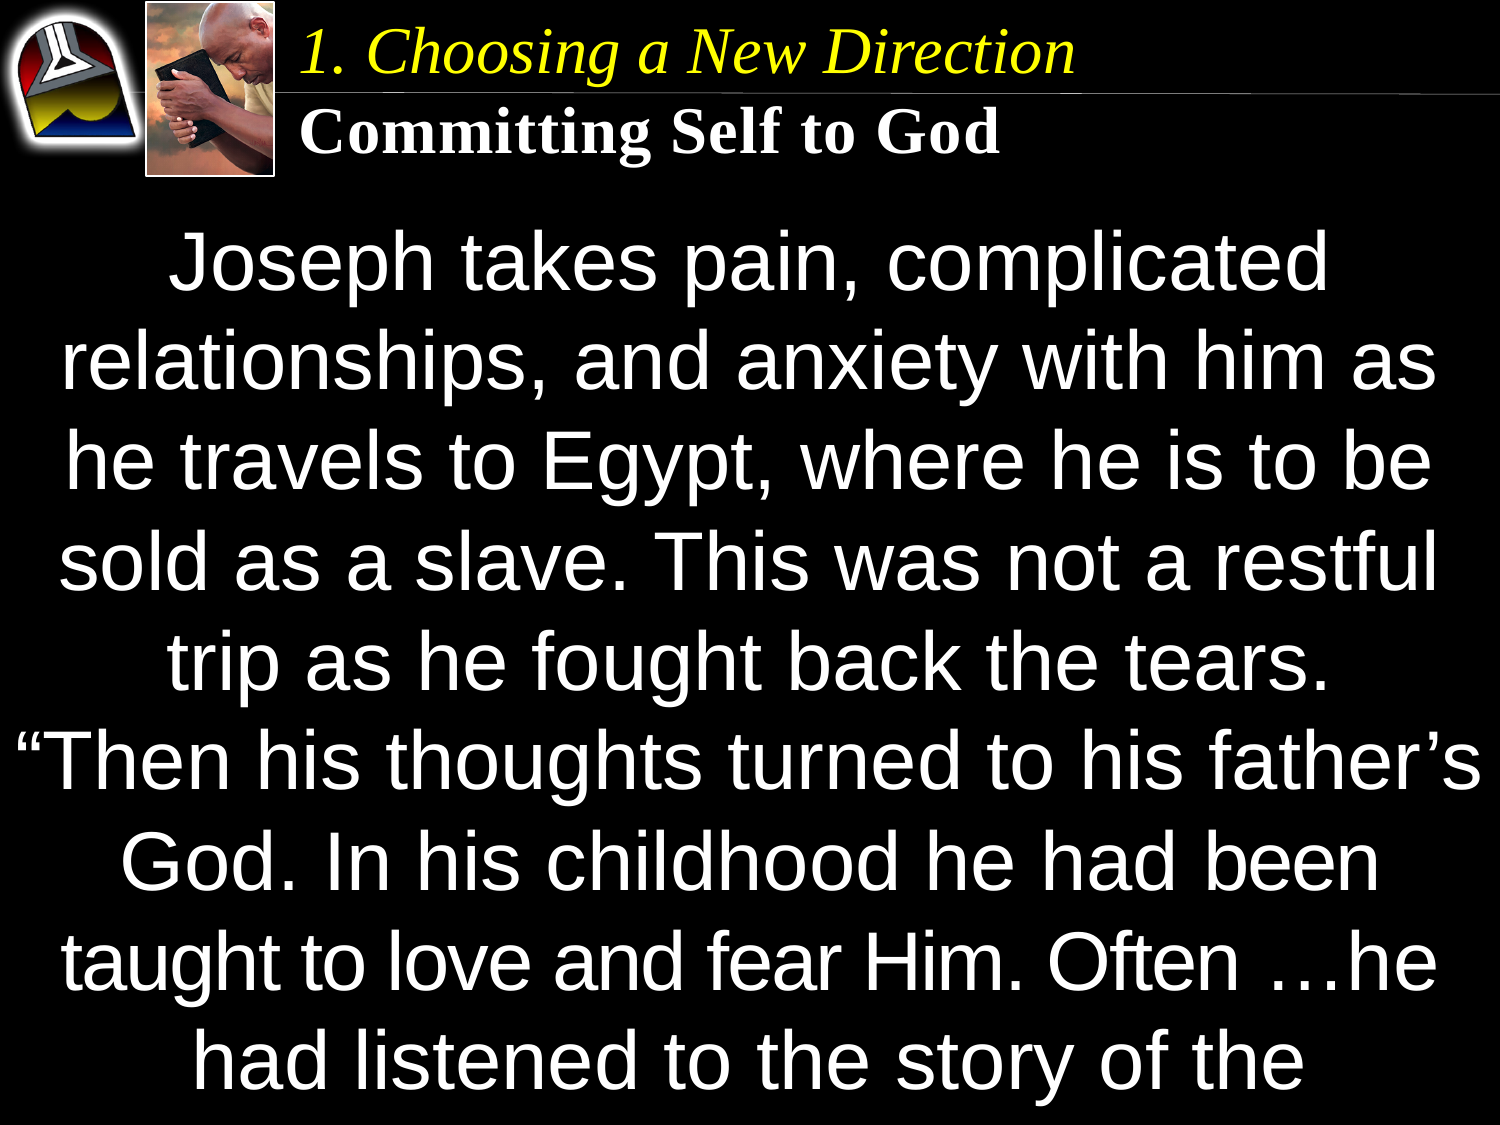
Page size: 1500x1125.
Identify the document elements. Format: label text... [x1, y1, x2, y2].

text_box 1. Choosing a New Direction Committing Self to God [277, 0, 1500, 175]
picture [0, 0, 157, 159]
text_box Joseph takes pain, complicated relationships, and anxiety with him as he travels to Egypt, where he is to be sold as a slave. This was not a restful trip as he fought back the tears. “Then his thoughts turned to his father’s God. In his childhood he had been taught to love and fear Him. Often …he had listened to the story of the [0, 199, 1500, 1114]
picture [147, 3, 273, 175]
